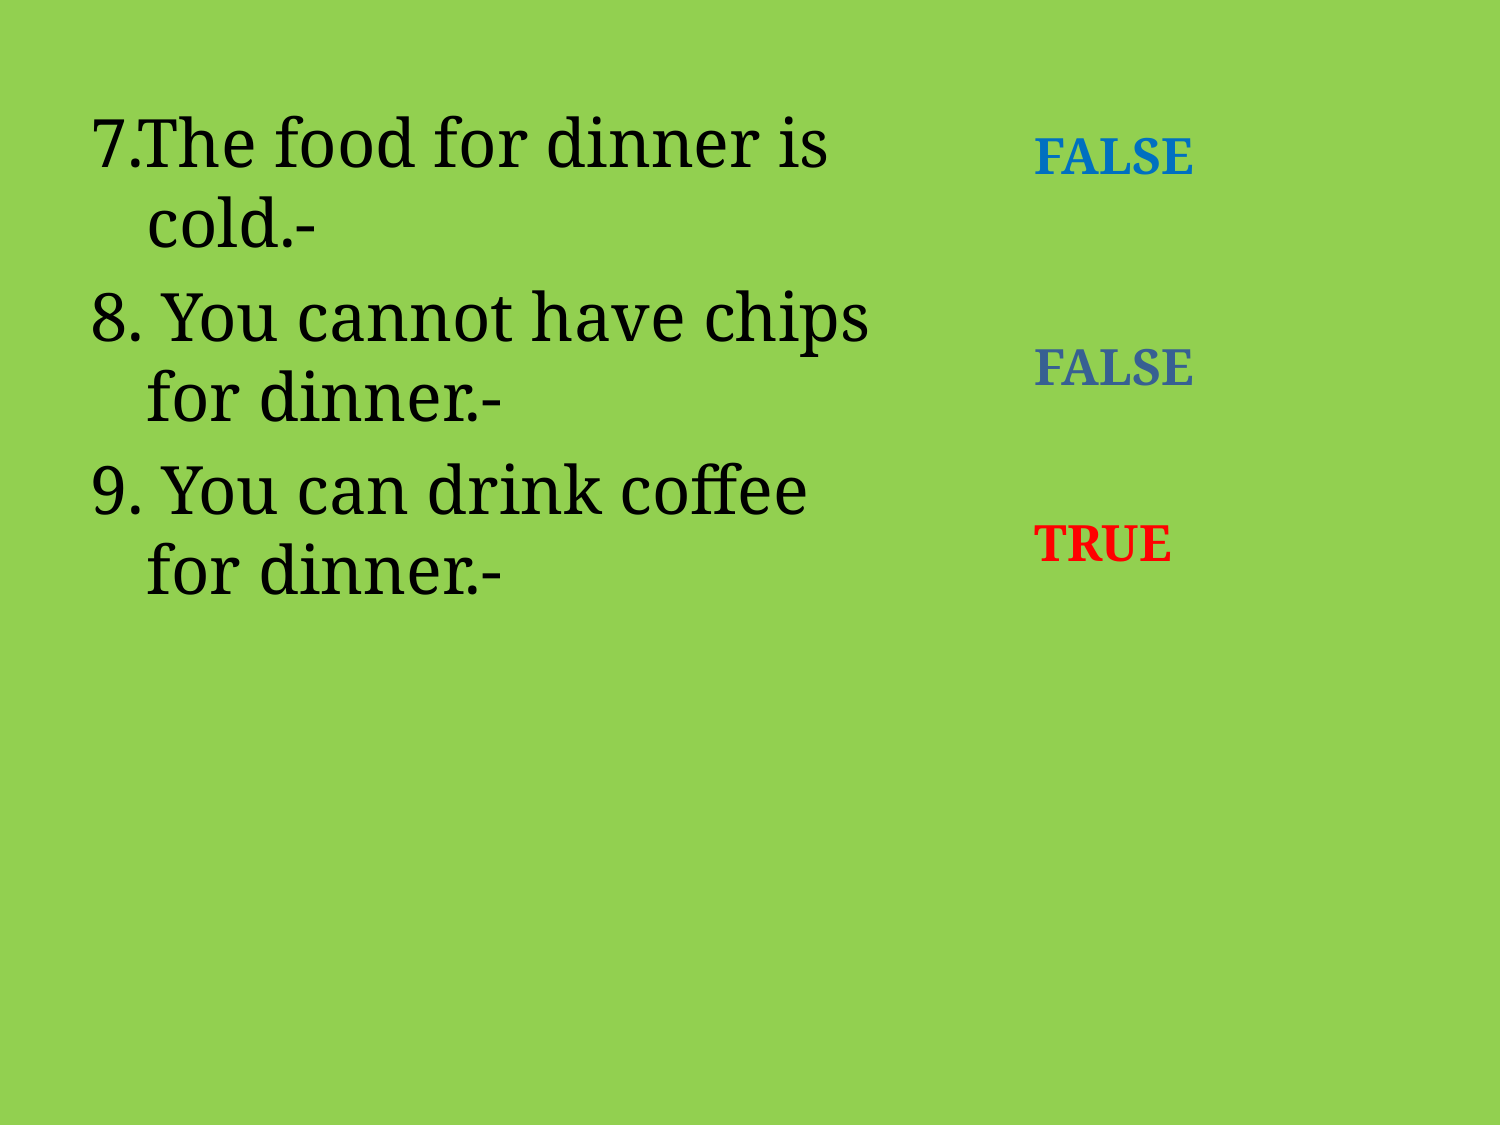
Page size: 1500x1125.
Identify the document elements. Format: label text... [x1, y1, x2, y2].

text_box TRUE [1019, 503, 1207, 579]
list 7.The food for dinner is cold.- 8. You cannot have chips for dinner.- 9. You can drink coffee for dinner.- [75, 93, 903, 1005]
text_box FALSE [1019, 117, 1273, 192]
text_box FALSE [1019, 328, 1278, 403]
